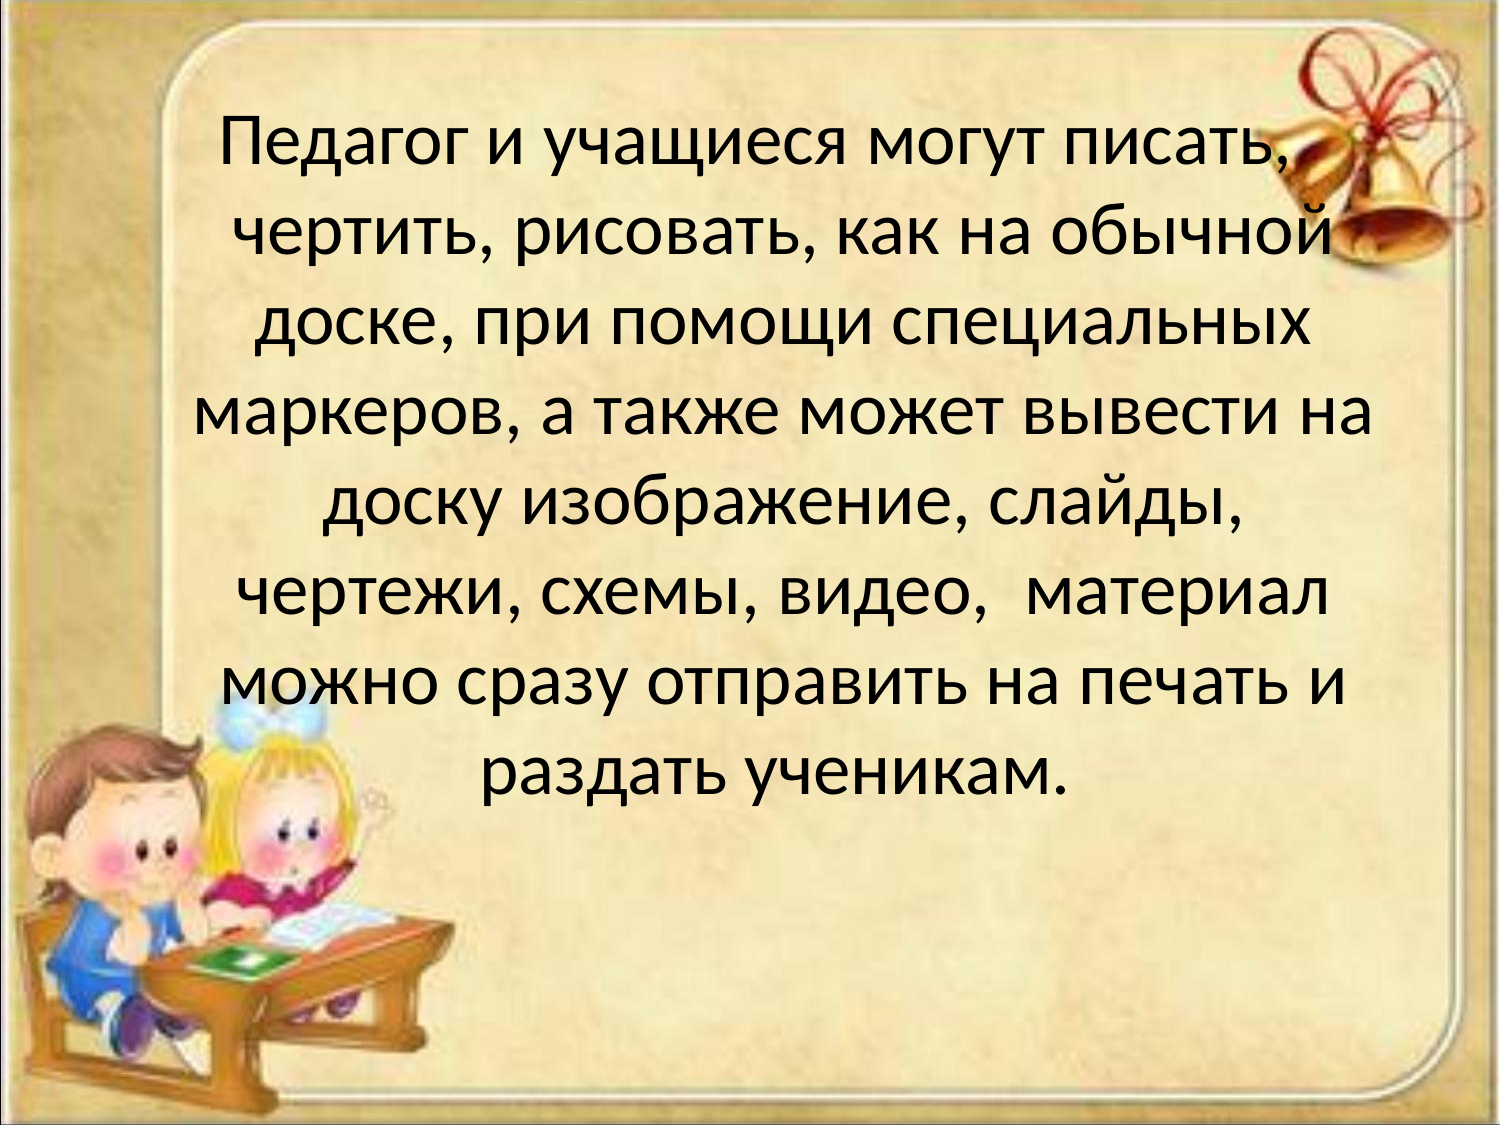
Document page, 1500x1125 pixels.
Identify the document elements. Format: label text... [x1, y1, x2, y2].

list Педагог и учащиеся могут писать, чертить, рисовать, как на обычной доске, при помощи специальных маркеров, а также может вывести на доску изображение, слайды, чертежи, схемы, видео, материал можно сразу отправить на печать и раздать ученикам. [117, 82, 1395, 1086]
picture [0, 0, 1500, 1125]
